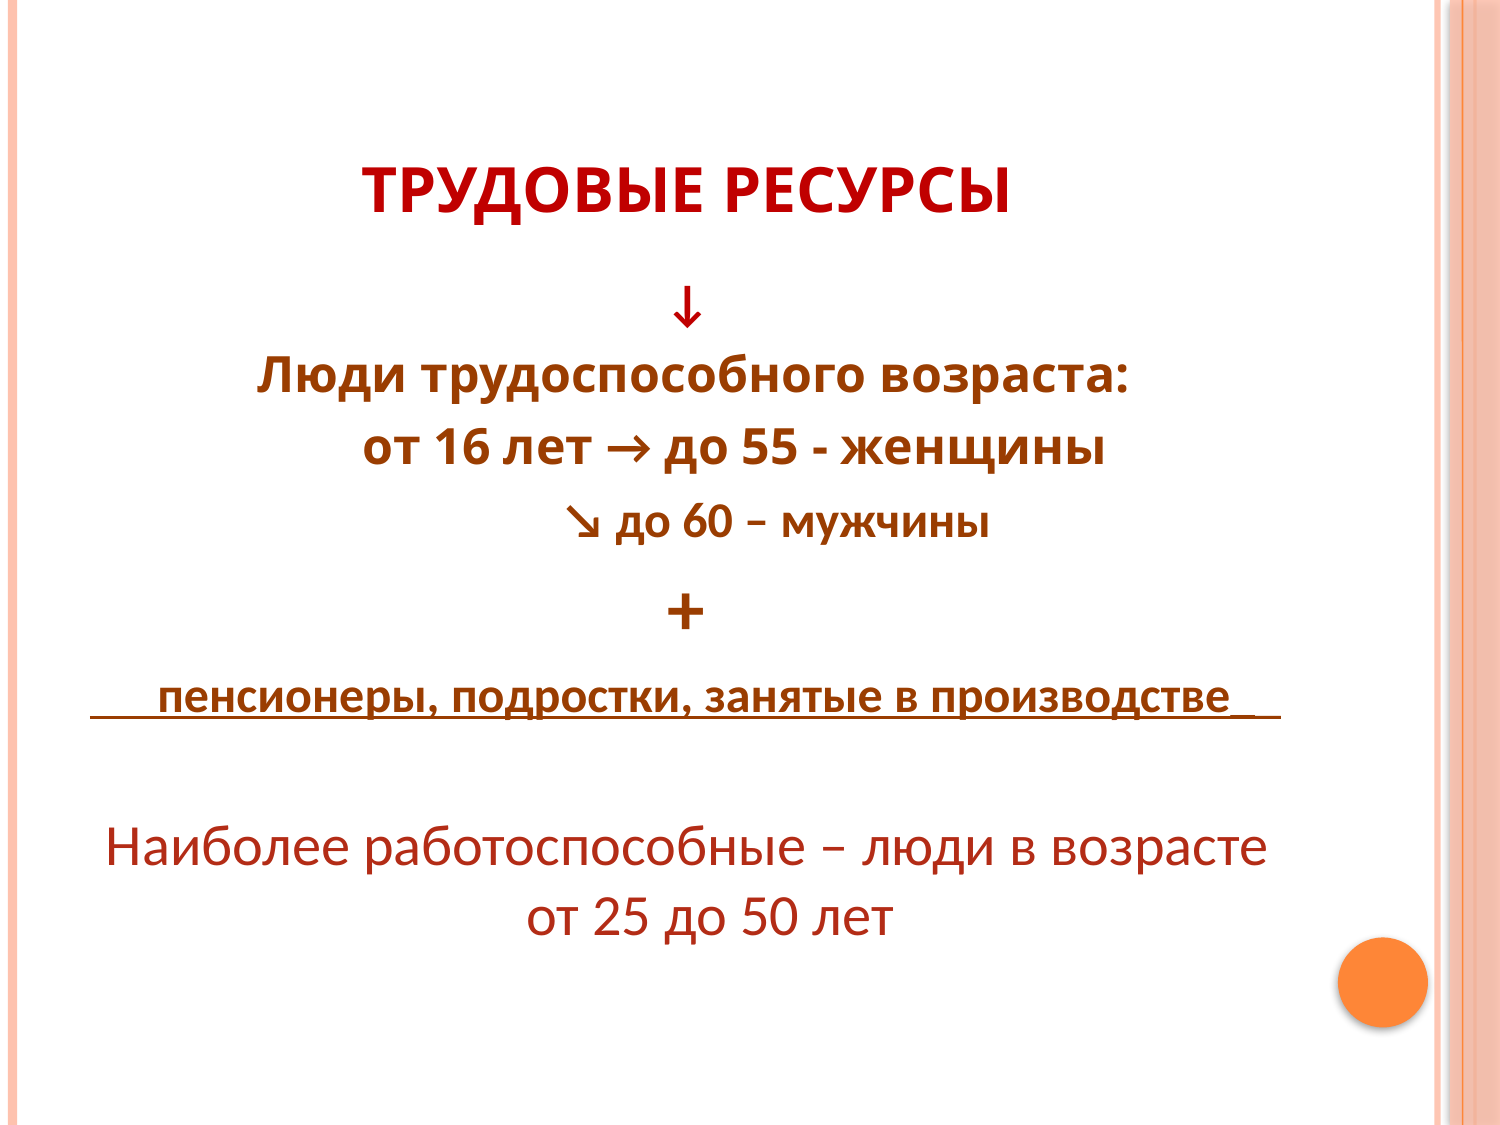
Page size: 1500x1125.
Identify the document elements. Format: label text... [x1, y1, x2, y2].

list ↓ Люди трудоспособного возраста: от 16 лет → до 55 - женщины ↘ до 60 – мужчины + пенсионеры, подростки, занятые в производстве__ Наиболее работоспособные – люди в возрасте от 25 до 50 лет [75, 262, 1300, 1062]
title Трудовые ресурсы [75, 45, 1300, 233]
